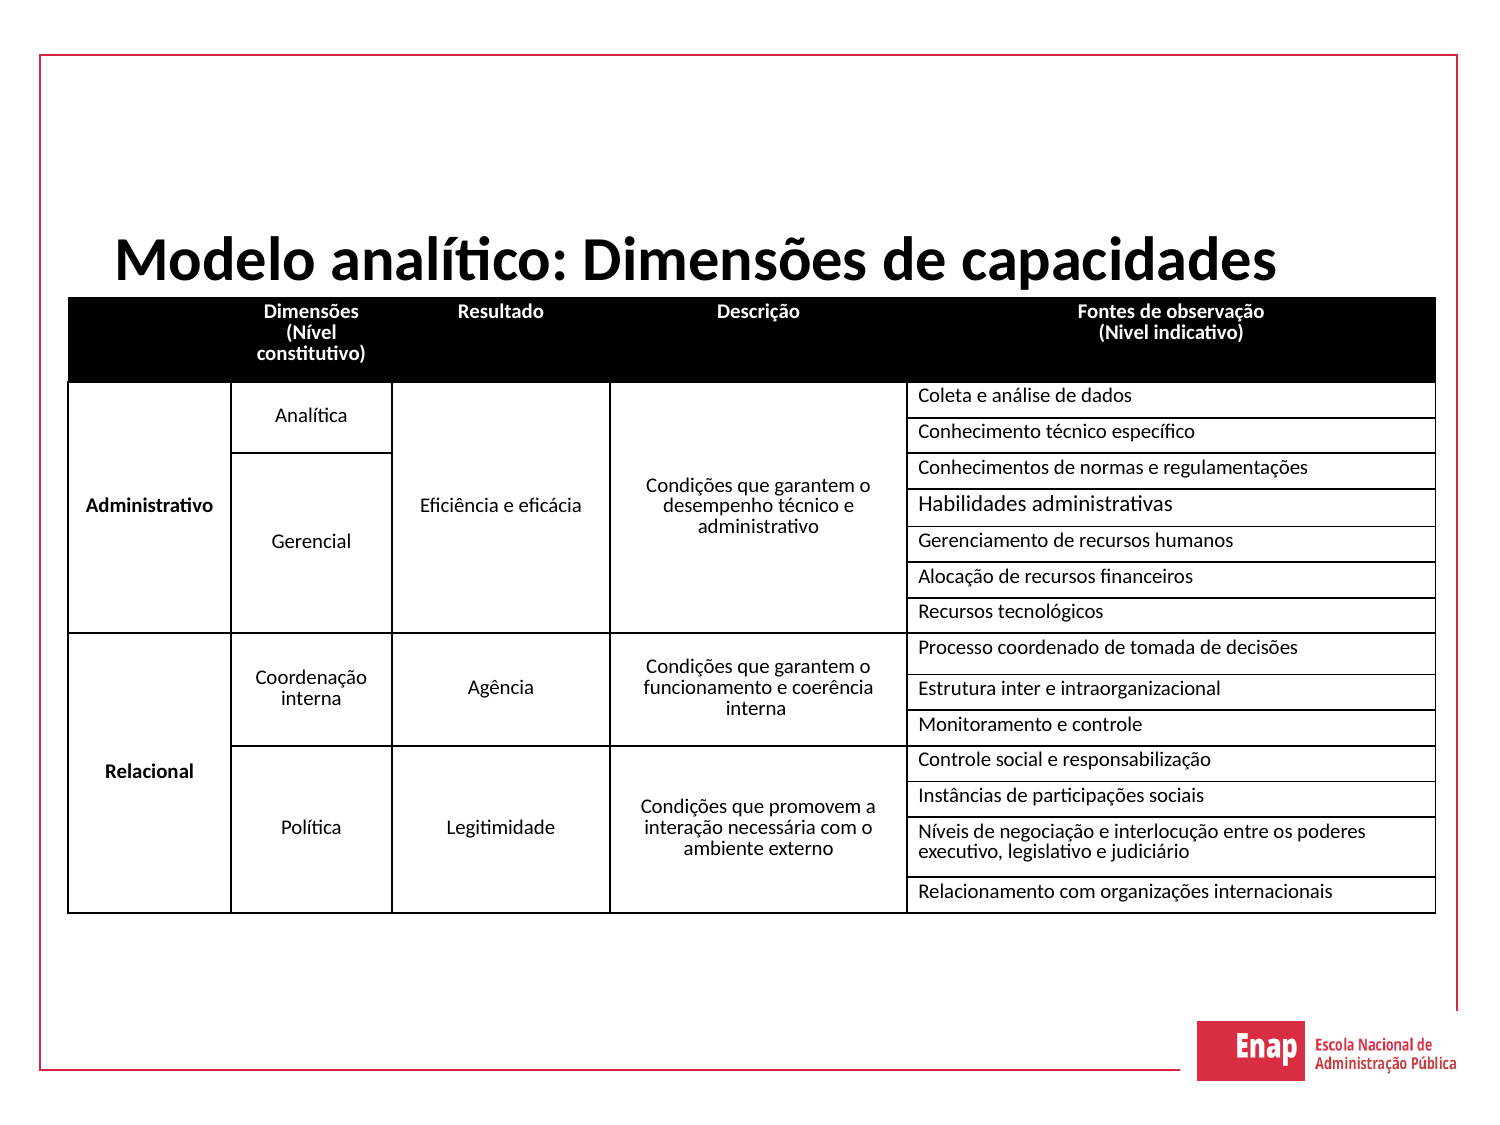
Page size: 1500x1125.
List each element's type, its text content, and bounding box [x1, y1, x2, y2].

table_cell Conhecimento técnico específico [908, 419, 1435, 452]
table_cell Relacionamento com organizações internacionais [908, 878, 1435, 912]
table_cell Política [232, 747, 391, 912]
table_cell Alocação de recursos financeiros [908, 563, 1435, 597]
table_cell Níveis de negociação e interlocução entre os poderes executivo, legislativo e judiciário [908, 818, 1435, 876]
table_cell Monitoramento e controle [908, 711, 1435, 745]
title Modelo analítico: Dimensões de capacidades [103, 178, 1461, 342]
table_cell Legitimidade [393, 747, 609, 912]
table_cell Administrativo [69, 383, 230, 632]
table_cell Agência [393, 634, 609, 745]
table_cell Condições que garantem o desempenho técnico e administrativo [611, 383, 906, 632]
table_cell Relacional [69, 634, 230, 912]
picture [1180, 1011, 1473, 1106]
table_header Fontes de observação (Nivel indicativo) [907, 298, 1435, 381]
table_cell Gerencial [232, 454, 391, 632]
table_cell Analítica [232, 383, 391, 452]
table_cell Processo coordenado de tomada de decisões [908, 634, 1435, 674]
table_header [69, 298, 231, 381]
table_cell Eficiência e eficácia [393, 383, 609, 632]
table_cell Estrutura inter e intraorganizacional [908, 675, 1435, 709]
table_cell Instâncias de participações sociais [908, 782, 1435, 816]
table_header Resultado [392, 298, 610, 381]
table_cell Controle social e responsabilização [908, 747, 1435, 781]
table_cell Conhecimentos de normas e regulamentações [908, 454, 1435, 488]
table_cell Condições que promovem a interação necessária com o ambiente externo [611, 747, 906, 912]
table_header Descrição [610, 298, 907, 381]
table_cell Recursos tecnológicos [908, 599, 1435, 632]
table_cell Gerenciamento de recursos humanos [908, 527, 1435, 561]
table_cell Coleta e análise de dados [908, 383, 1435, 417]
table_cell Condições que garantem o funcionamento e coerência interna [611, 634, 906, 745]
table_cell Habilidades administrativas [908, 490, 1435, 526]
table_cell Coordenação interna [232, 634, 391, 745]
table_header Dimensões (Nível constitutivo) [231, 298, 392, 381]
